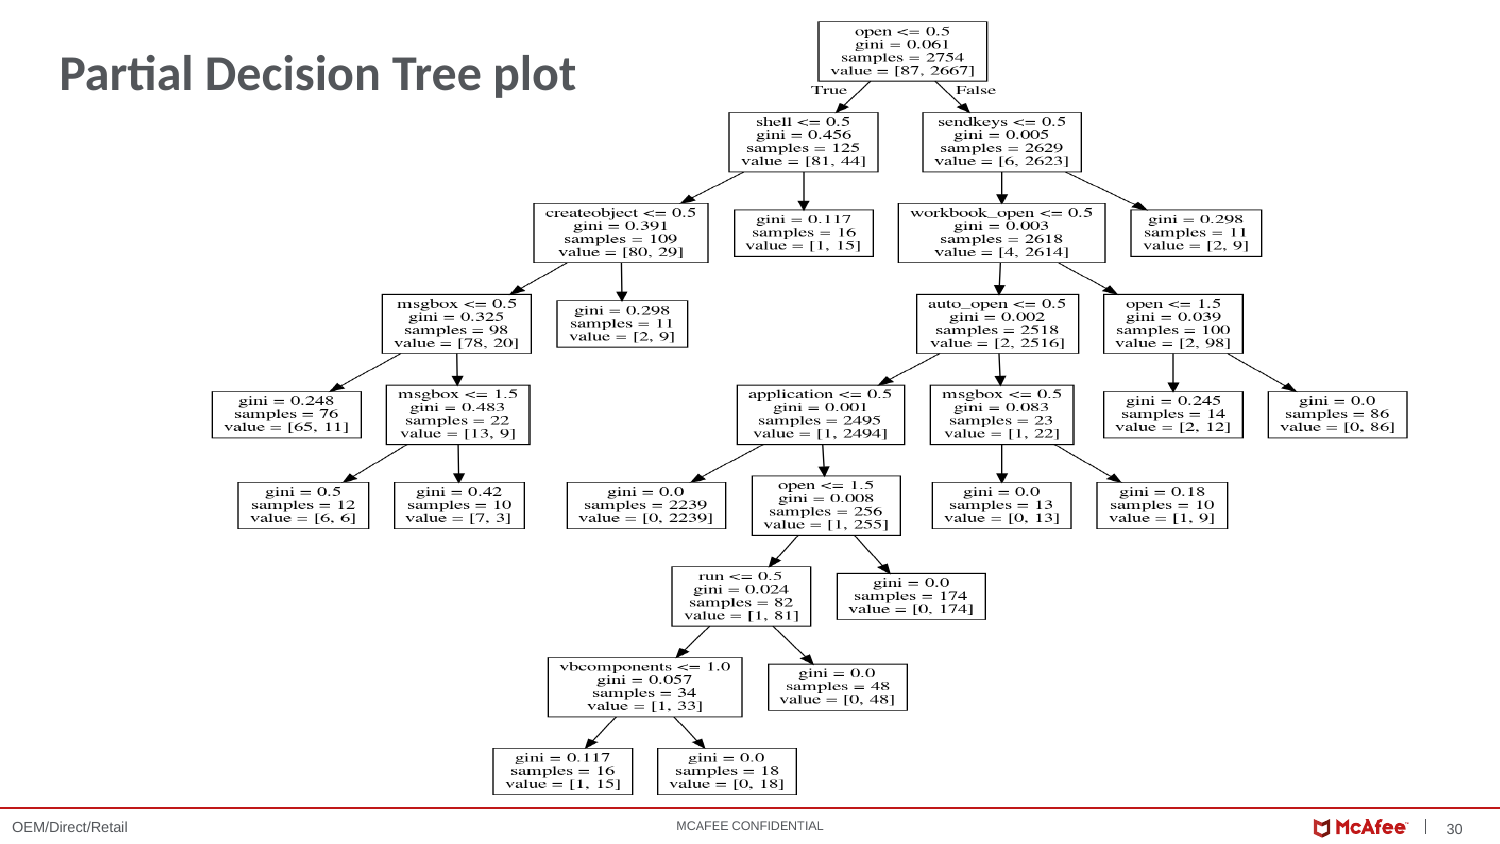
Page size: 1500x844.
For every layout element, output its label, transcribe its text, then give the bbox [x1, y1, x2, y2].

text_box Partial Decision Tree plot [44, 37, 207, 109]
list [207, 18, 1413, 798]
